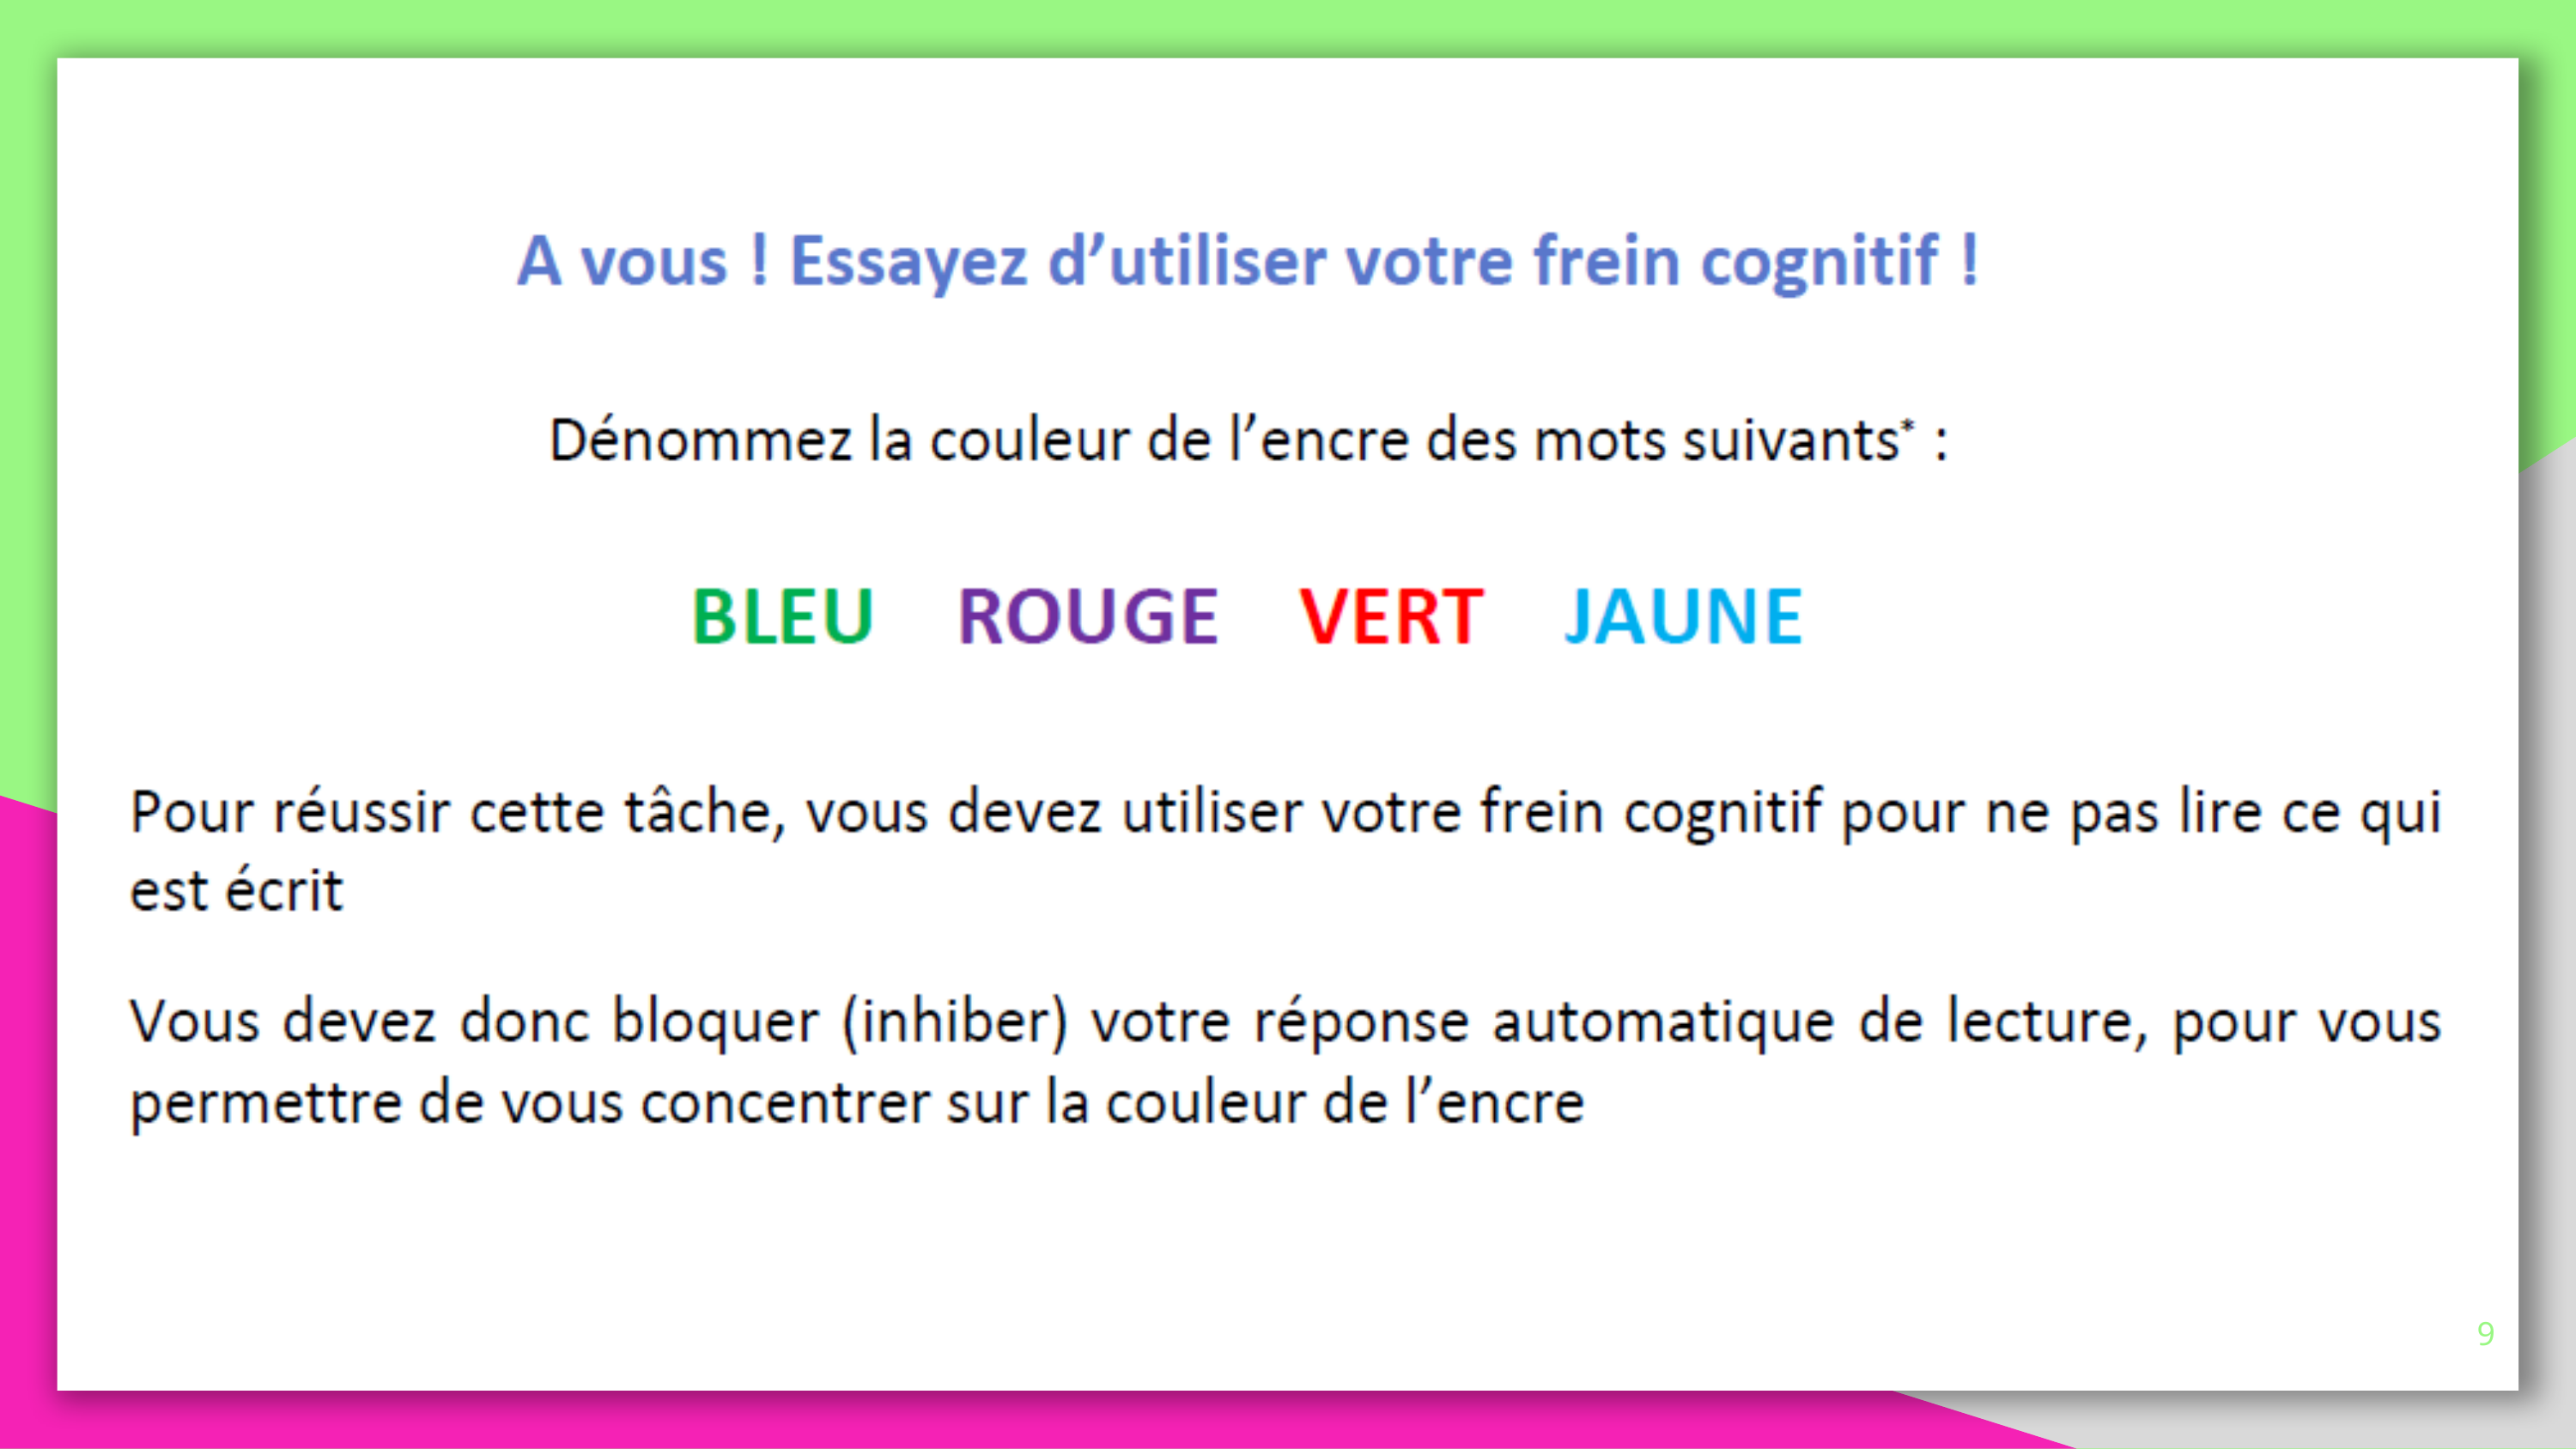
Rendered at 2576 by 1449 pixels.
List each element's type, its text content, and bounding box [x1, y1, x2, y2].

picture [70, 191, 2506, 1181]
slide_number 9 [2363, 1279, 2518, 1391]
